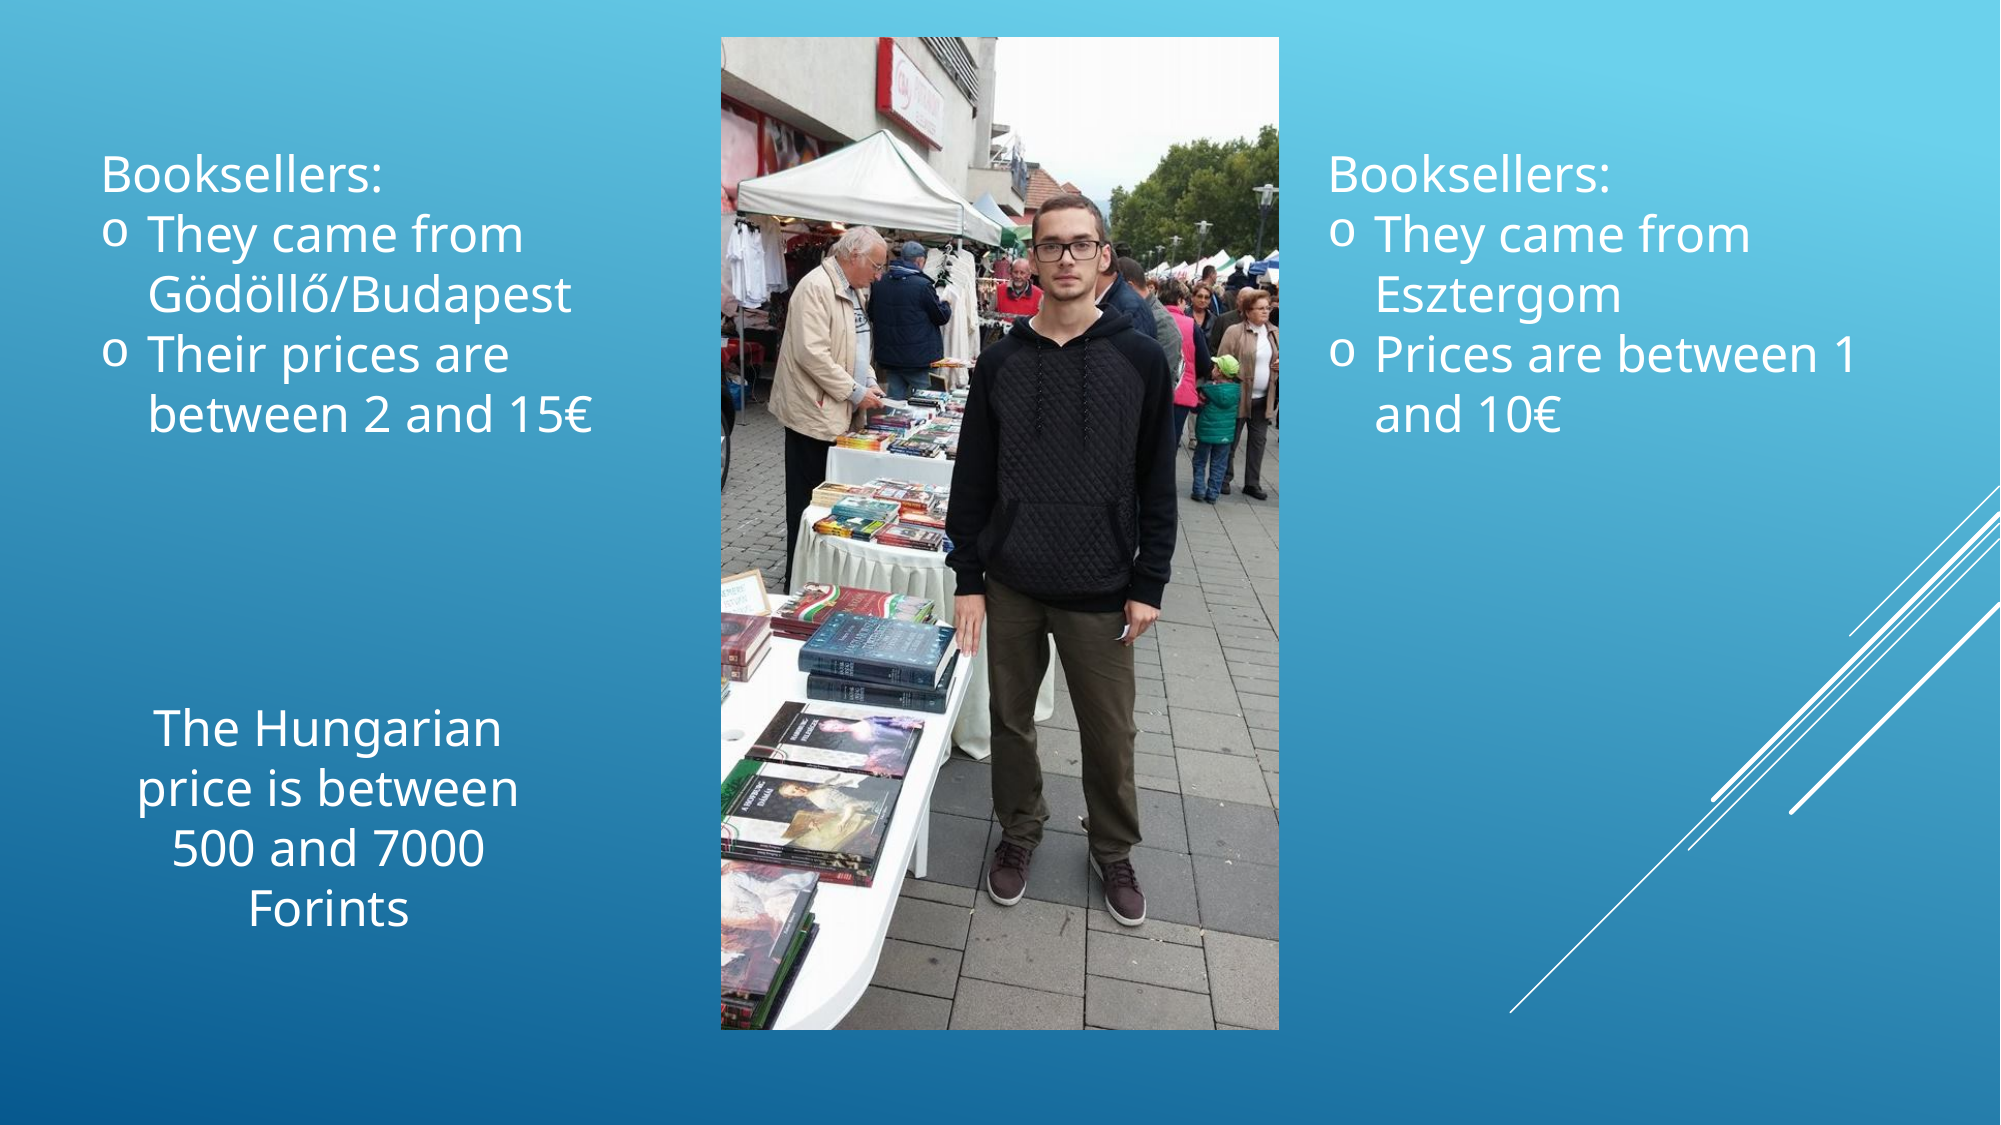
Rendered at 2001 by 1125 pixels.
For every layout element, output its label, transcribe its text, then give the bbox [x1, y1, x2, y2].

text_box Booksellers: They came from Esztergom Prices are between 1 and 10€ [1312, 135, 1880, 451]
text_box Booksellers: They came from Gödöllő/Budapest Their prices are between 2 and 15€ [85, 135, 660, 451]
text_box The Hungarian price is between 500 and 7000 Forints [85, 689, 572, 990]
picture [720, 37, 1280, 1030]
